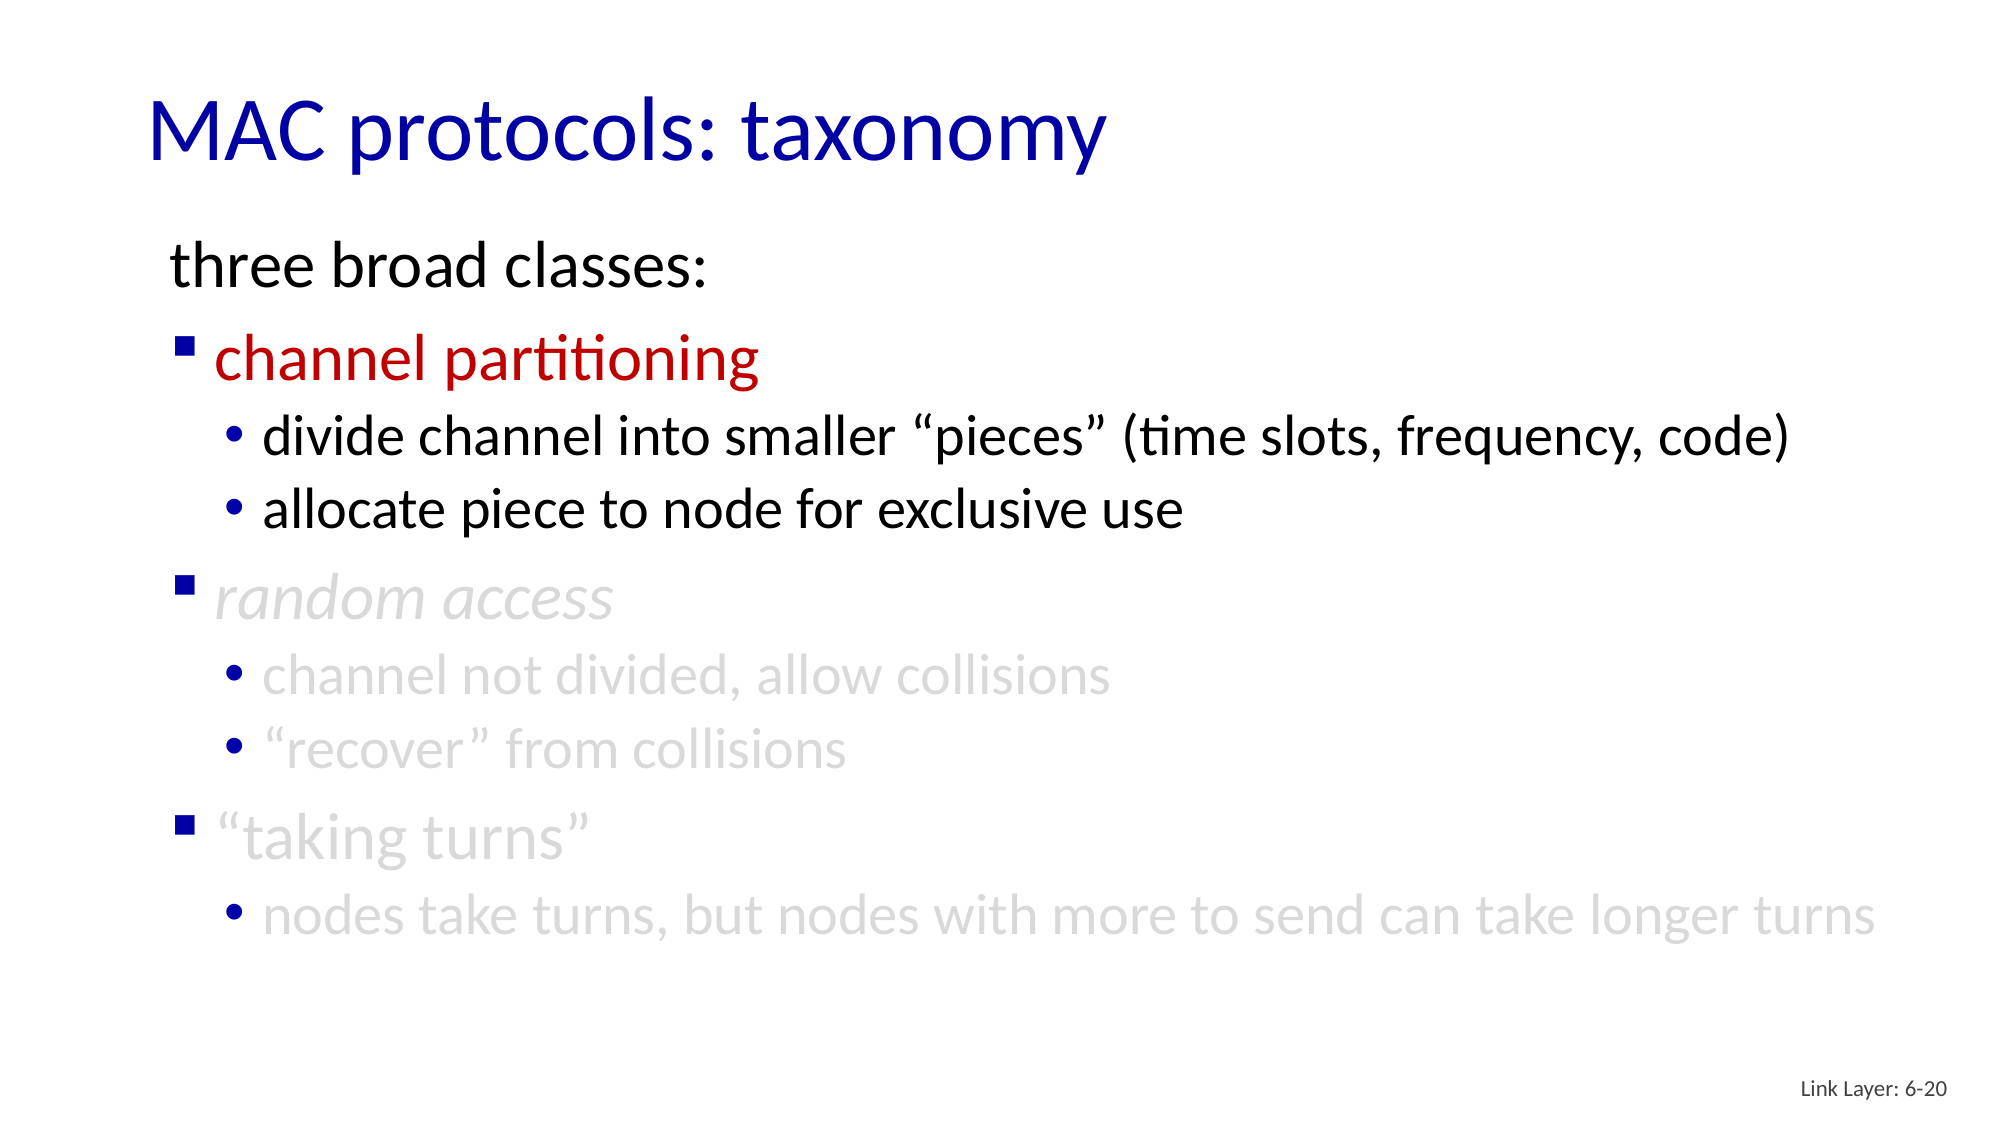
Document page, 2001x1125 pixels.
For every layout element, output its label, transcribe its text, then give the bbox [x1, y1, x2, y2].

text_box three broad classes: channel partitioning divide channel into smaller “pieces” (time slots, frequency, code) allocate piece to node for exclusive use random access channel not divided, allow collisions “recover” from collisions “taking turns” nodes take turns, but nodes with more to send can take longer turns [133, 222, 1961, 1033]
title MAC protocols: taxonomy [131, 57, 1857, 205]
slide_number Link Layer: 6-20 [1512, 1056, 1963, 1117]
